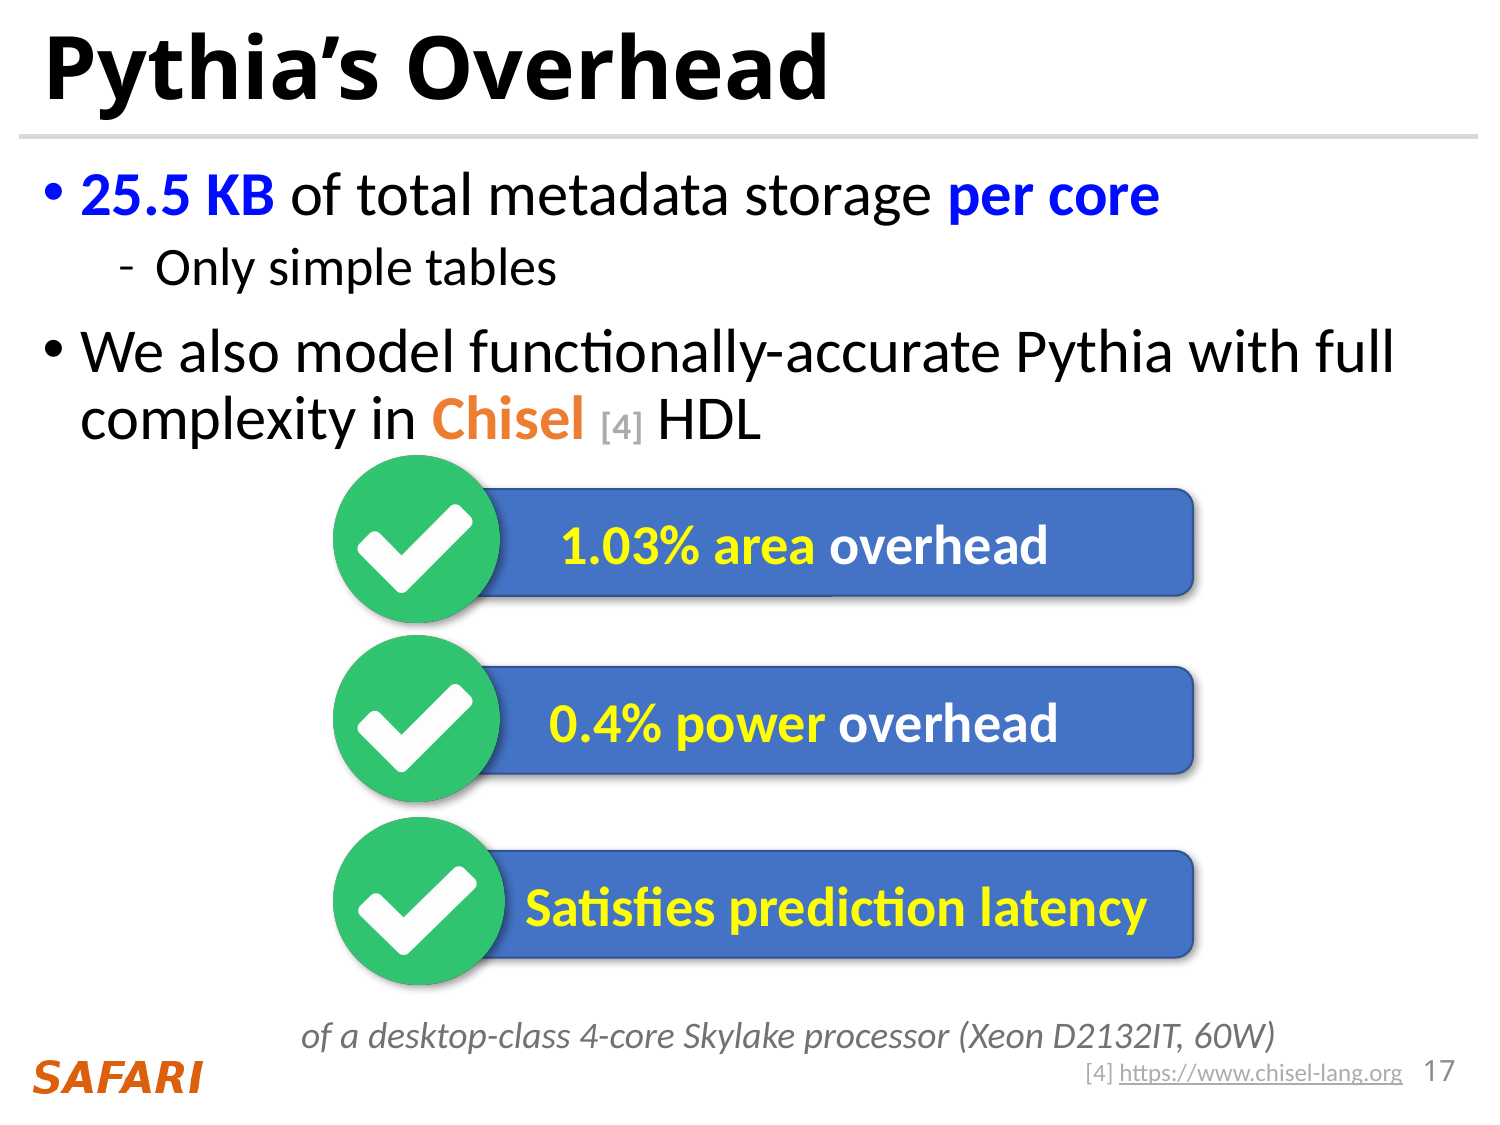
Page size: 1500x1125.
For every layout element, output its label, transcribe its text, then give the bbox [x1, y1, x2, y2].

picture [31, 1051, 209, 1104]
title Pythia’s Overhead [27, 21, 1487, 122]
text_box 0.4% power overhead [509, 665, 1195, 775]
picture [333, 817, 505, 985]
text_box Satisfies prediction latency [514, 849, 1195, 959]
list 25.5 KB of total metadata storage per core Only simple tables We also model functionally-accurate Pythia with full complexity in Chisel [4] HDL [27, 153, 1487, 1043]
picture [333, 455, 500, 623]
text_box [4] https://www.chisel-lang.org [1070, 1049, 1418, 1094]
text_box of a desktop-class 4-core Skylake processor (Xeon D2132IT, 60W) [286, 1004, 1292, 1064]
picture [333, 635, 500, 802]
text_box 1.03% area overhead [509, 488, 1195, 597]
